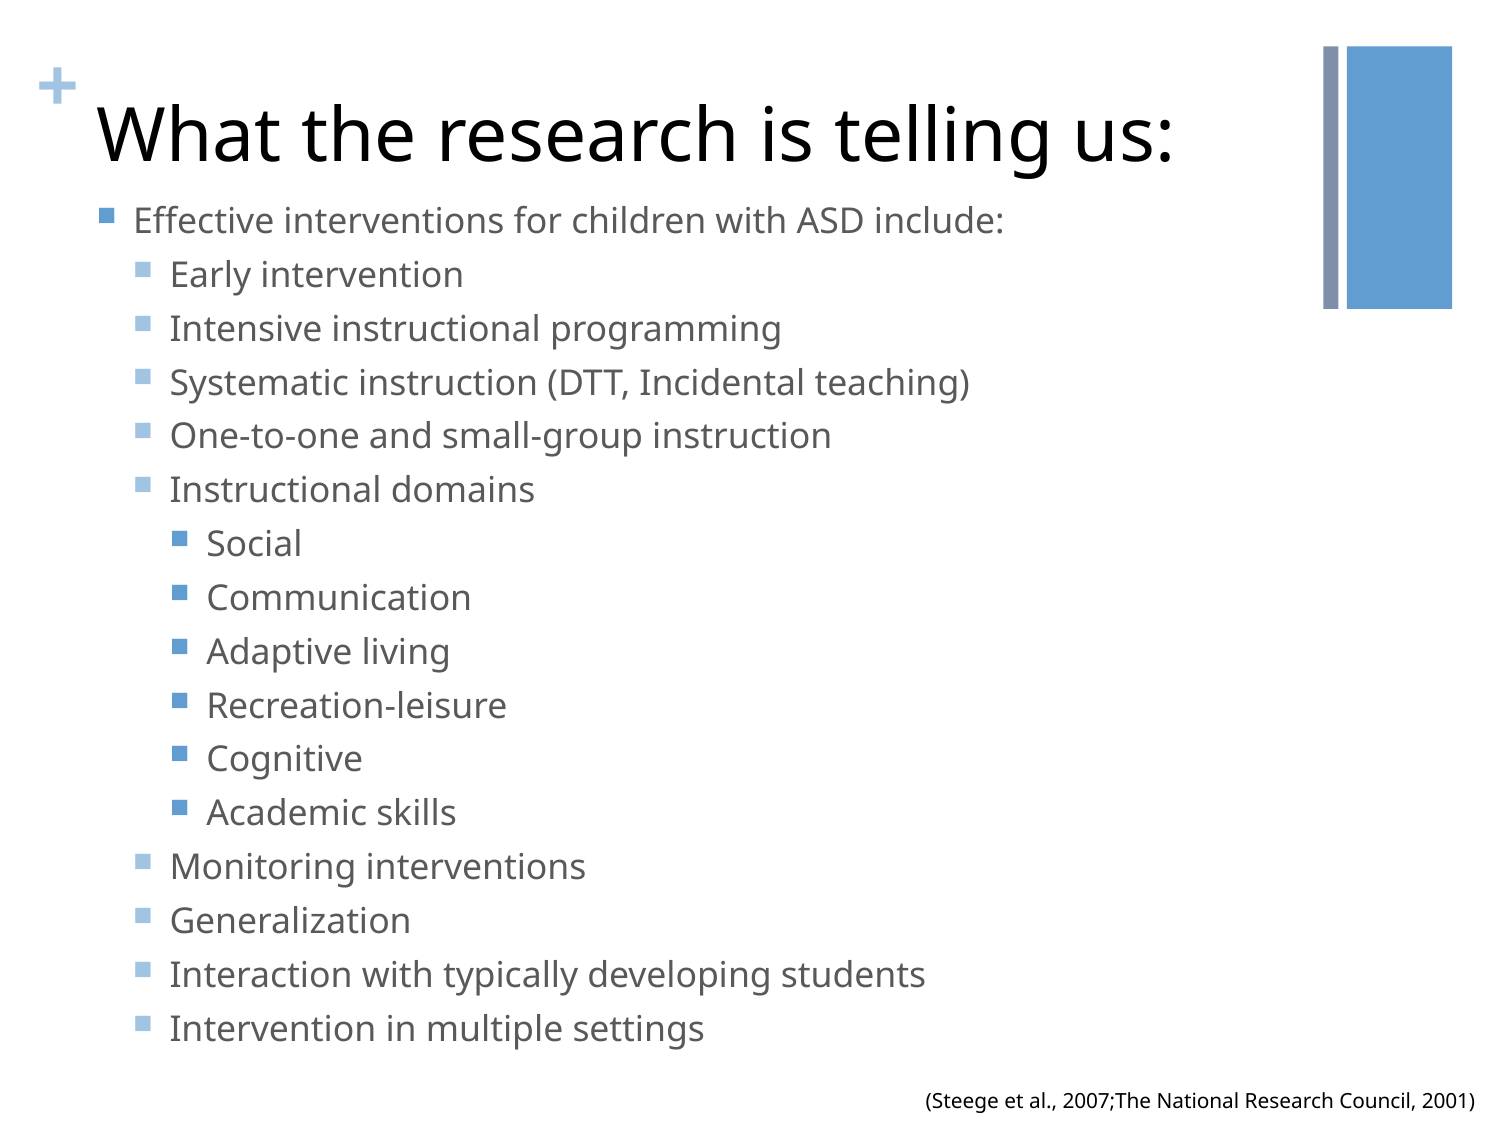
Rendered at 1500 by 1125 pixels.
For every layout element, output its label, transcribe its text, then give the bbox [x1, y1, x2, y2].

list Effective interventions for children with ASD include: Early intervention Intensive instructional programming Systematic instruction (DTT, Incidental teaching) One-to-one and small-group instruction Instructional domains Social Communication Adaptive living Recreation-leisure Cognitive Academic skills Monitoring interventions Generalization Interaction with typically developing students Intervention in multiple settings [81, 190, 1322, 1058]
text_box (Steege et al., 2007;The National Research Council, 2001) [910, 1080, 1500, 1121]
title What the research is telling us: [81, 79, 1322, 190]
